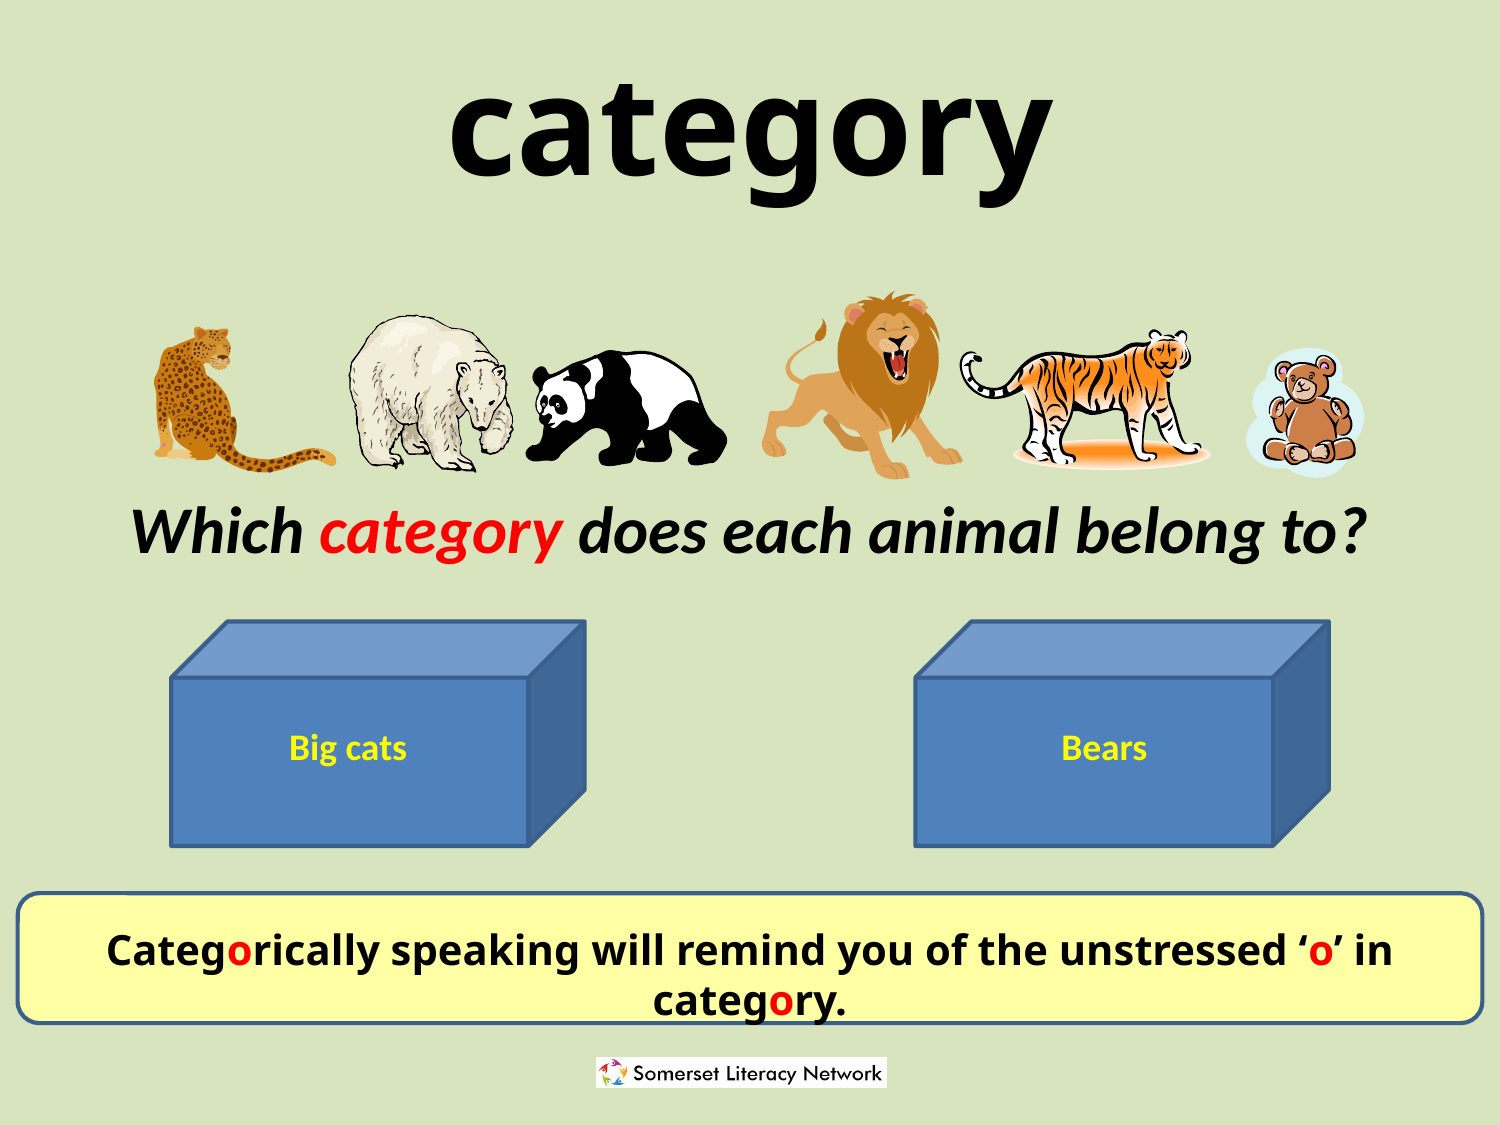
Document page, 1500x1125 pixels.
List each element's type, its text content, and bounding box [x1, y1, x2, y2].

picture [761, 290, 1211, 480]
text_box category [277, 30, 1223, 211]
picture [596, 1056, 887, 1088]
text_box [15, 891, 1485, 916]
text_box [913, 619, 1331, 849]
picture [1245, 347, 1365, 478]
picture [525, 349, 729, 469]
footer [512, 1042, 988, 1103]
text_box Categorically speaking will remind you of the unstressed ‘o’ in category. [0, 916, 1500, 1032]
text_box hassle [922, 624, 1322, 675]
text_box Which category does each animal belong to? [0, 479, 1500, 575]
text_box [169, 619, 587, 849]
picture [153, 325, 337, 474]
text_box bother [178, 624, 578, 675]
picture [348, 314, 514, 473]
text_box Bears [974, 715, 1235, 776]
text_box Big cats [218, 715, 479, 776]
